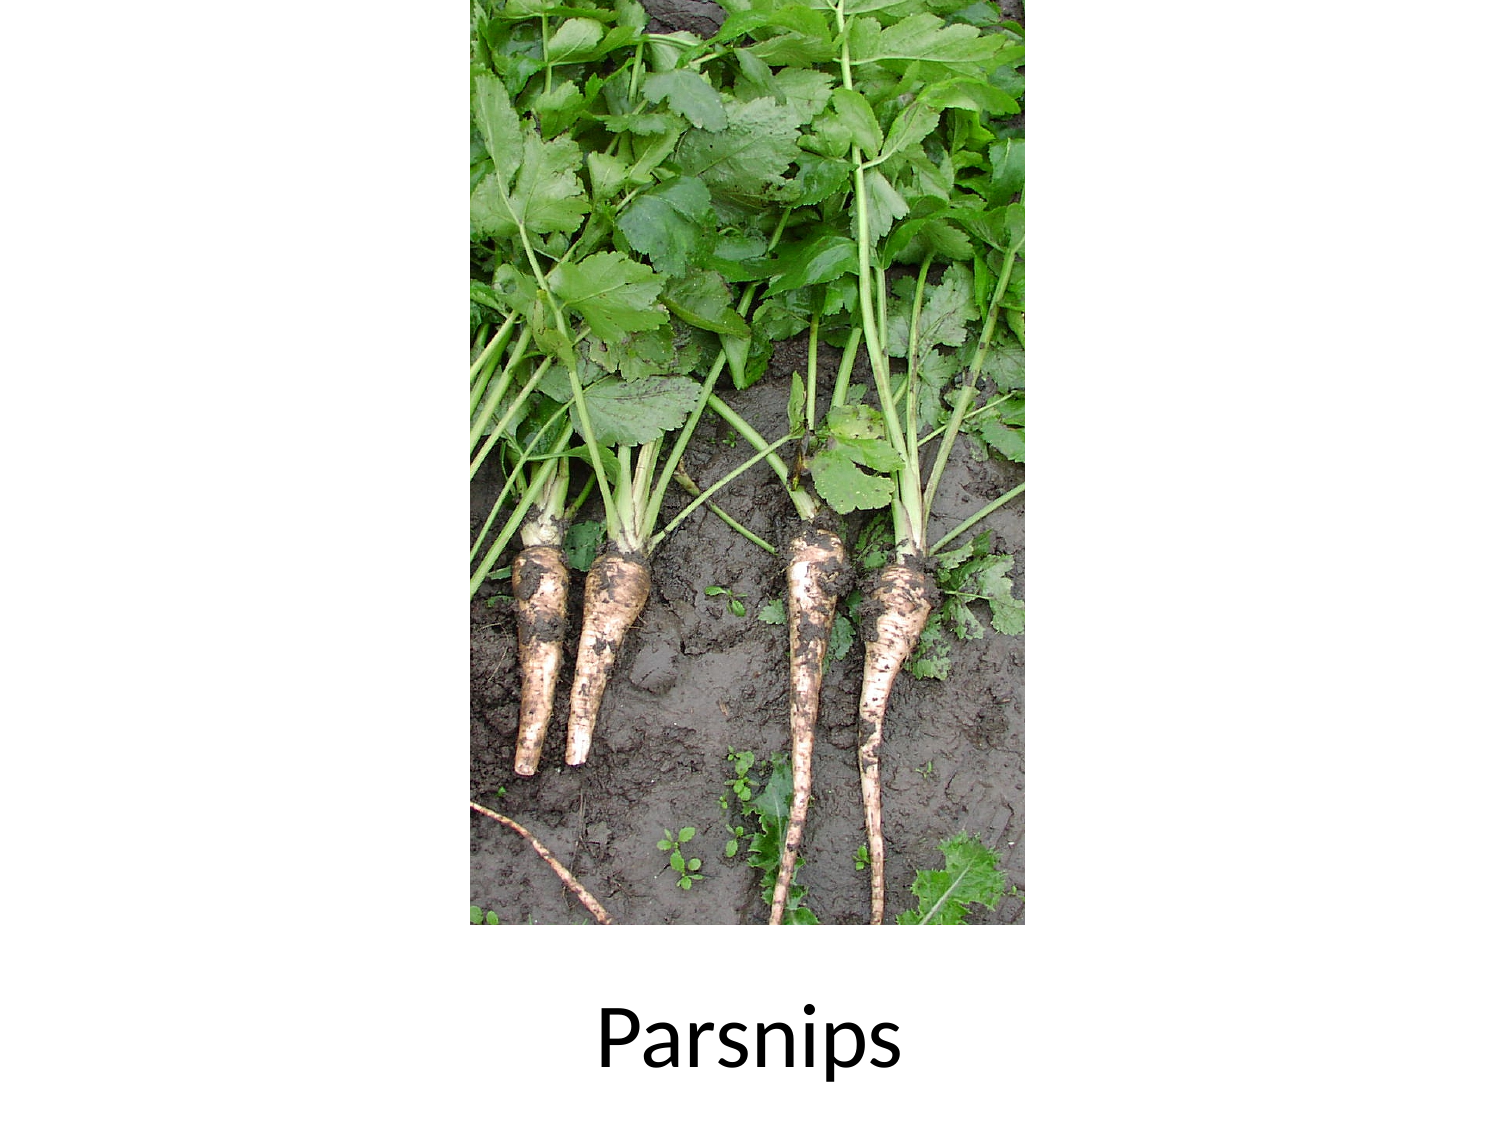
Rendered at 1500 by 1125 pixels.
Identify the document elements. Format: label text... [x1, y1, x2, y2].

title Parsnips [0, 937, 1500, 1125]
picture [470, 0, 1026, 926]
